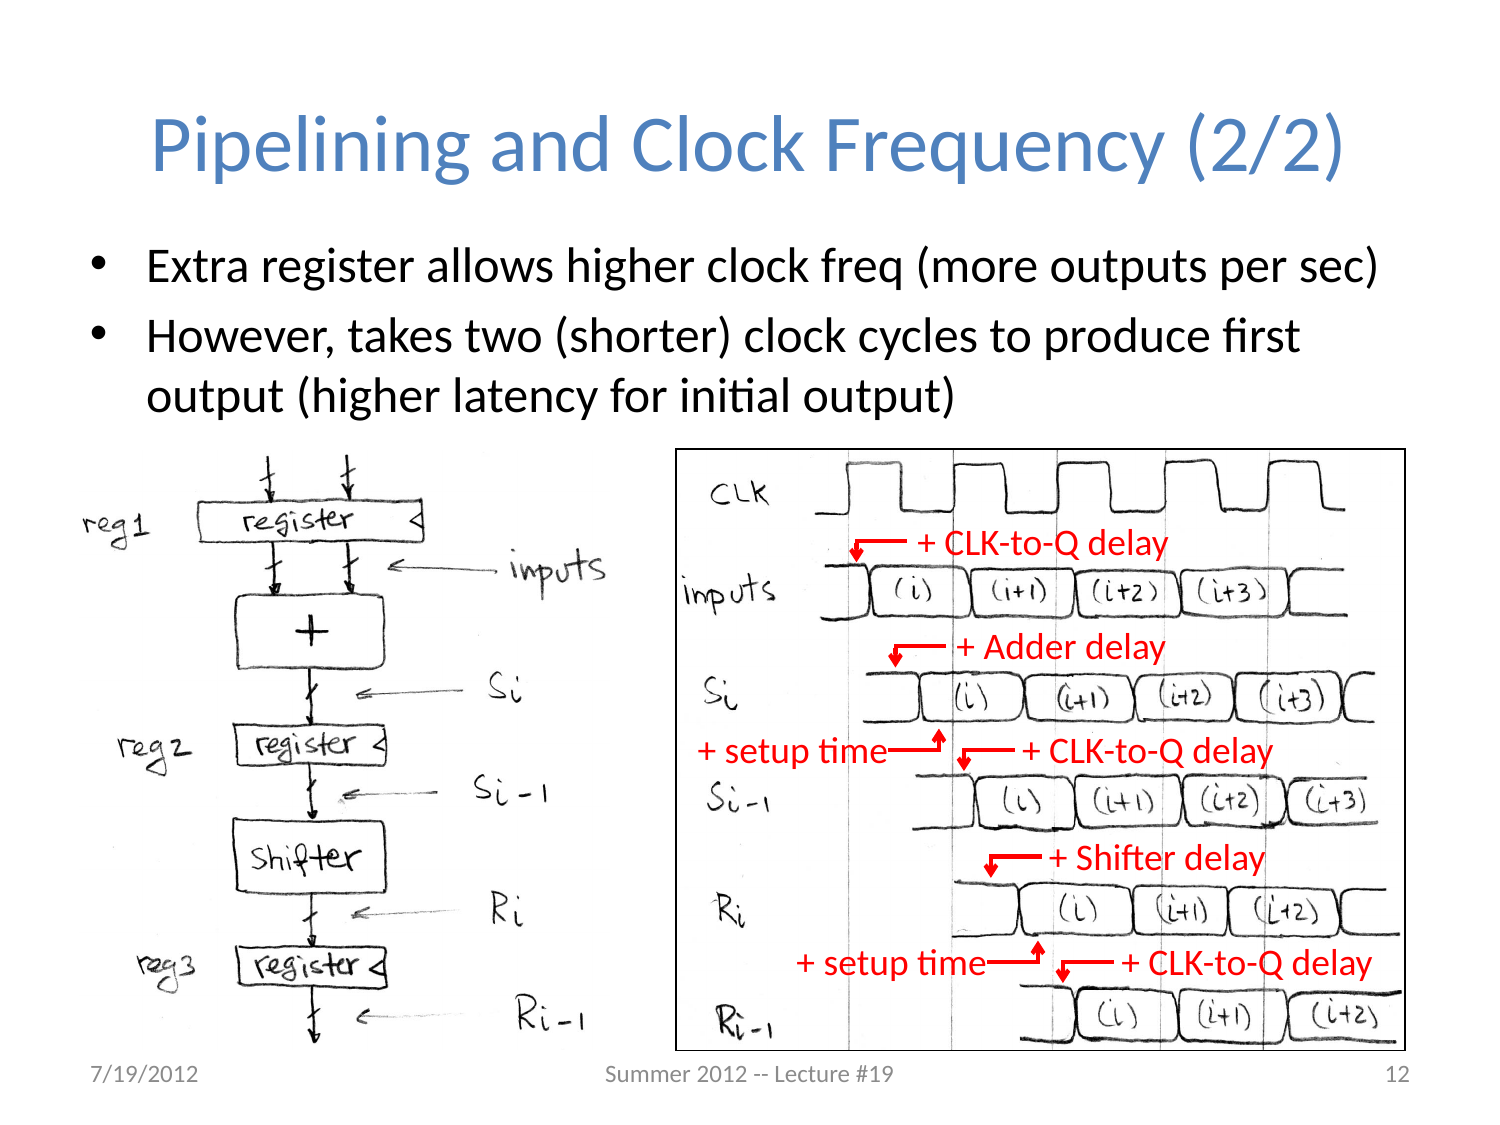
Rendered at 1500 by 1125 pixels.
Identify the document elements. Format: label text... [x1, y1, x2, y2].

picture [676, 449, 1405, 1051]
title Pipelining and Clock Frequency (2/2) [75, 45, 1425, 224]
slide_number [75, 1054, 425, 1103]
slide_number 12 [1074, 1042, 1425, 1103]
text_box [893, 614, 1184, 676]
picture [79, 449, 610, 1051]
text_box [681, 718, 942, 780]
footer Summer 2012 -- Lecture #19 [512, 1042, 988, 1103]
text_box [988, 825, 1283, 887]
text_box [961, 718, 1292, 780]
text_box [780, 930, 1041, 992]
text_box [1060, 930, 1391, 992]
text_box Extra register allows higher clock freq (more outputs per sec) However, takes two (shorter) clock cycles to produce first output (higher latency for initial output) [74, 224, 1425, 646]
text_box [854, 510, 1187, 572]
